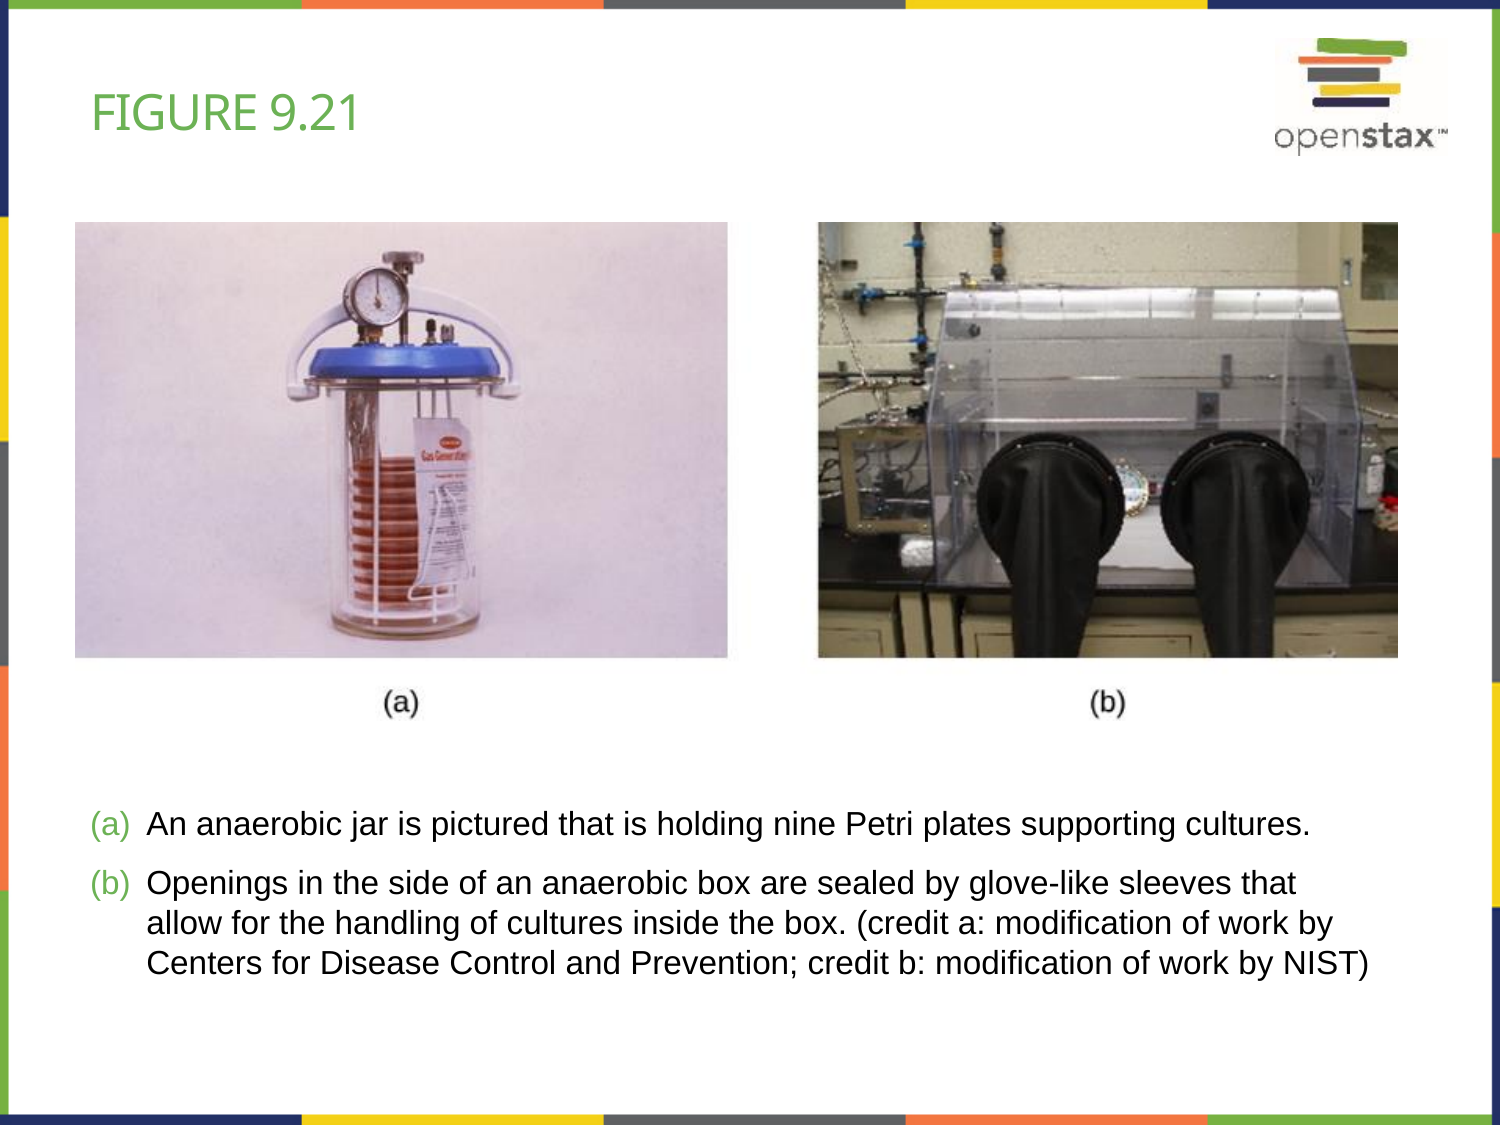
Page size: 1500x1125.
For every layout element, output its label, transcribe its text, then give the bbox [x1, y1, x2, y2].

picture [0, 0, 1500, 1125]
list An anaerobic jar is pictured that is holding nine Petri plates supporting cultures. Openings in the side of an anaerobic box are sealed by glove-like sleeves that allow for the handling of cultures inside the box. (credit a: modification of work by Centers for Disease Control and Prevention; credit b: modification of work by NIST) [75, 794, 1398, 986]
title Figure 9.21 [75, 39, 1274, 148]
